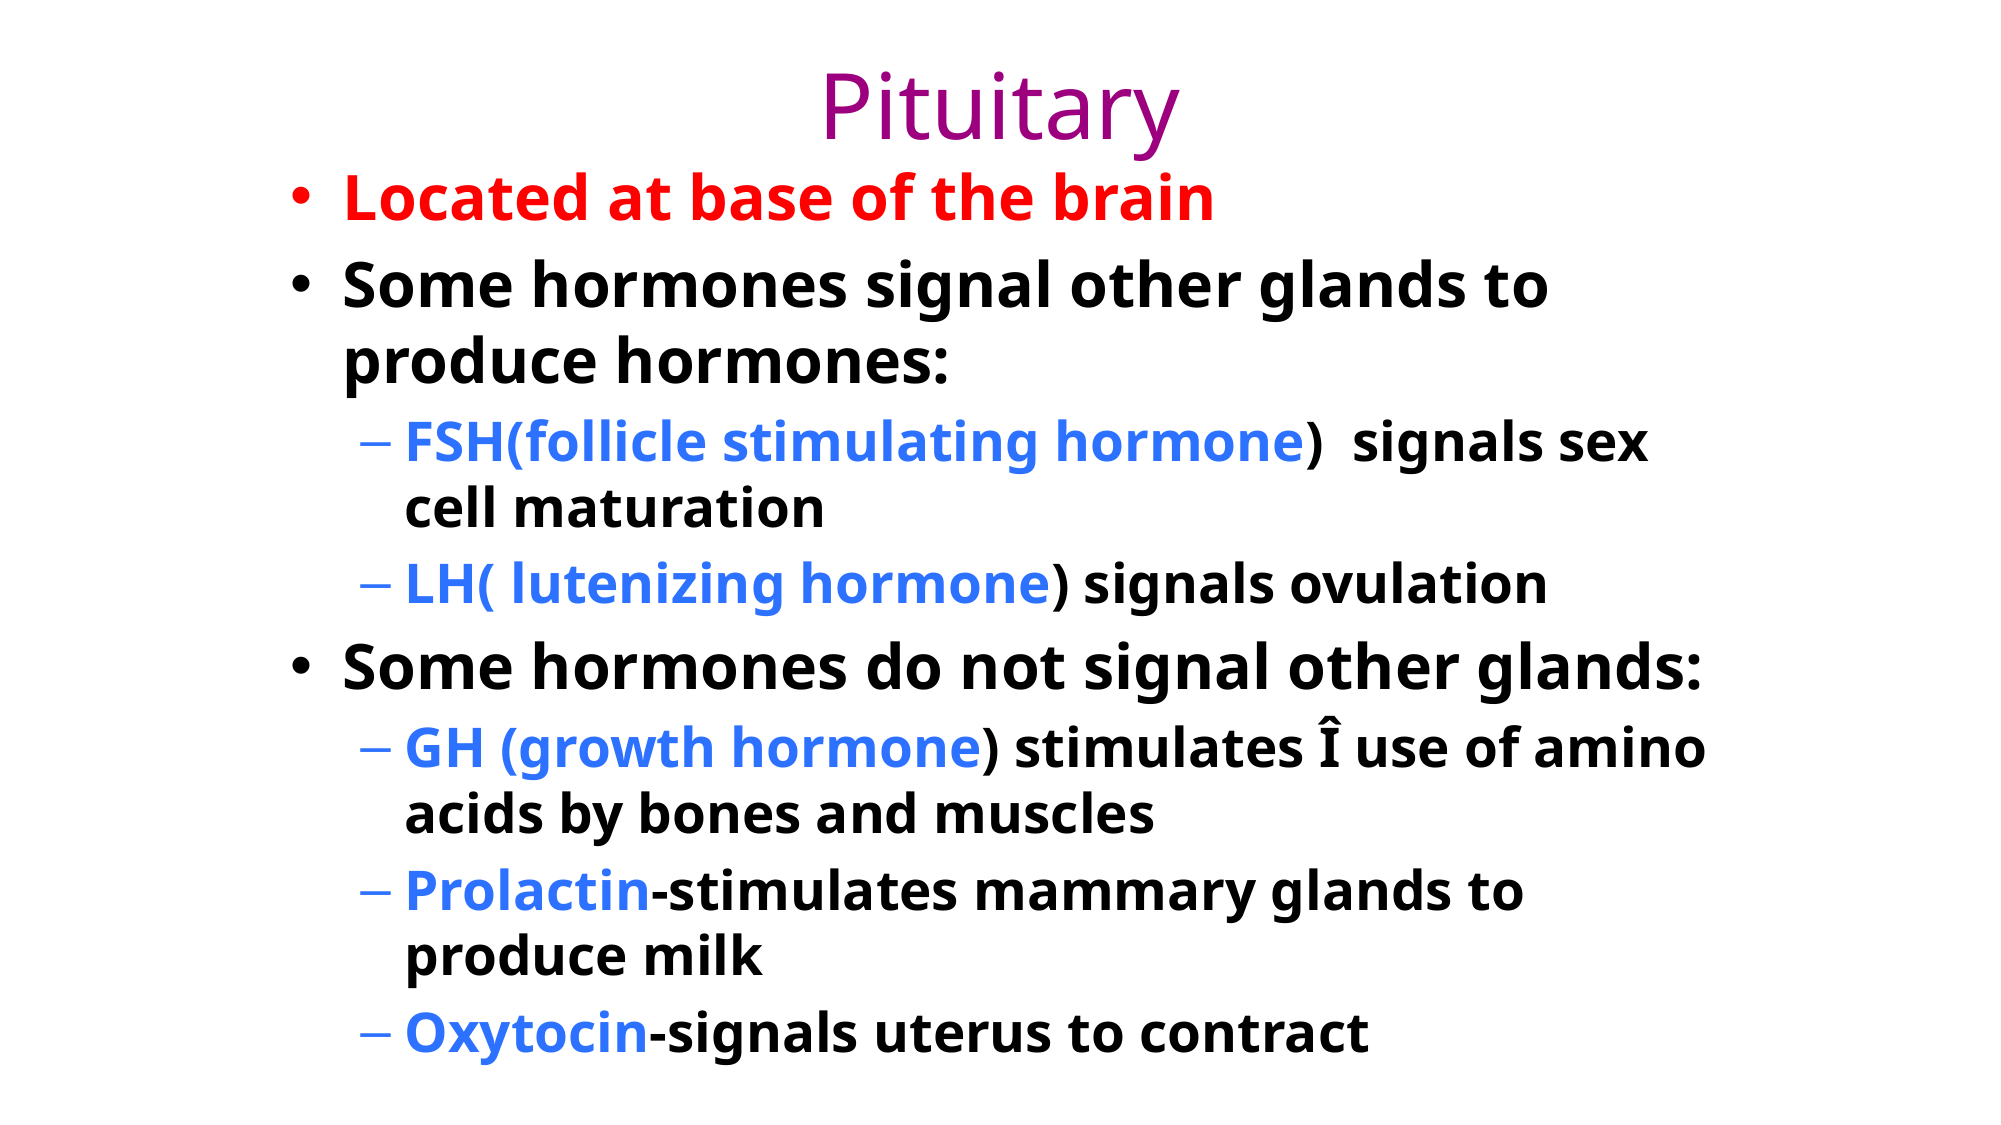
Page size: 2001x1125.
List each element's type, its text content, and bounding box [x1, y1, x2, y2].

list Located at base of the brain Some hormones signal other glands to produce hormones: FSH(follicle stimulating hormone) signals sex cell maturation LH( lutenizing hormone) signals ovulation Some hormones do not signal other glands: GH (growth hormone) stimulates Î use of amino acids by bones and muscles Prolactin-stimulates mammary glands to produce milk Oxytocin-signals uterus to contract [275, 149, 1725, 1100]
title Pituitary [324, 37, 1675, 149]
